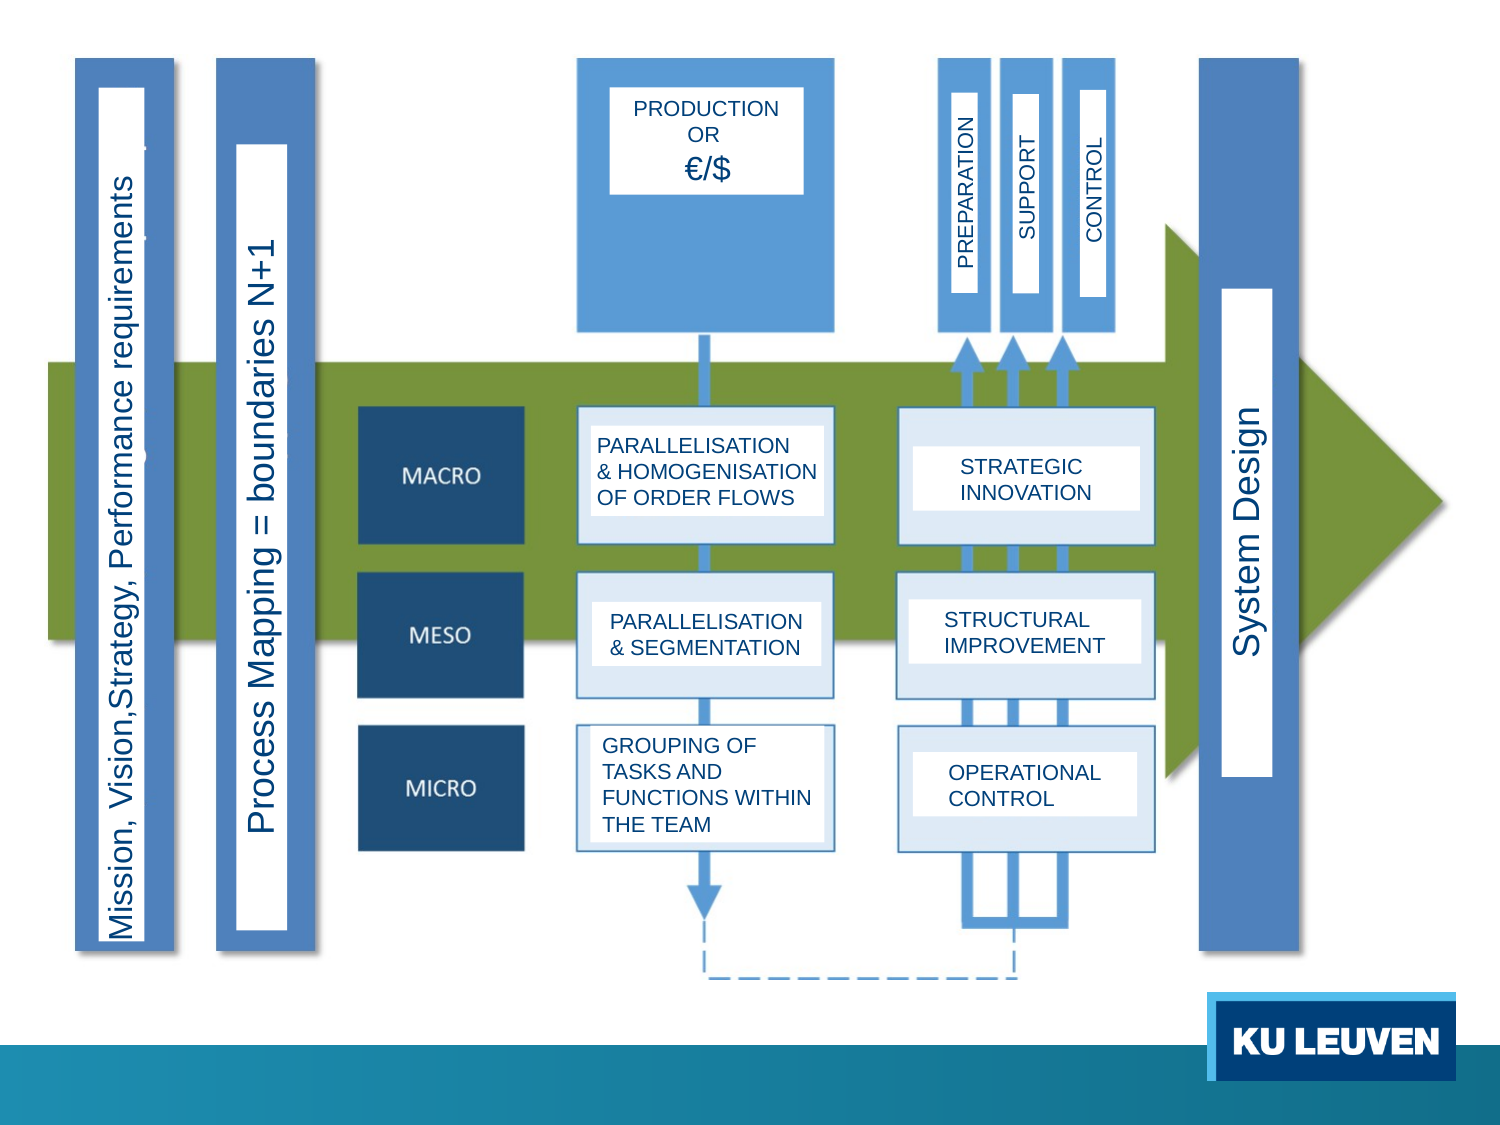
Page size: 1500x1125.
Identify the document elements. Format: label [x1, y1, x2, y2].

picture [1207, 992, 1456, 1081]
text_box [44, 54, 1456, 980]
